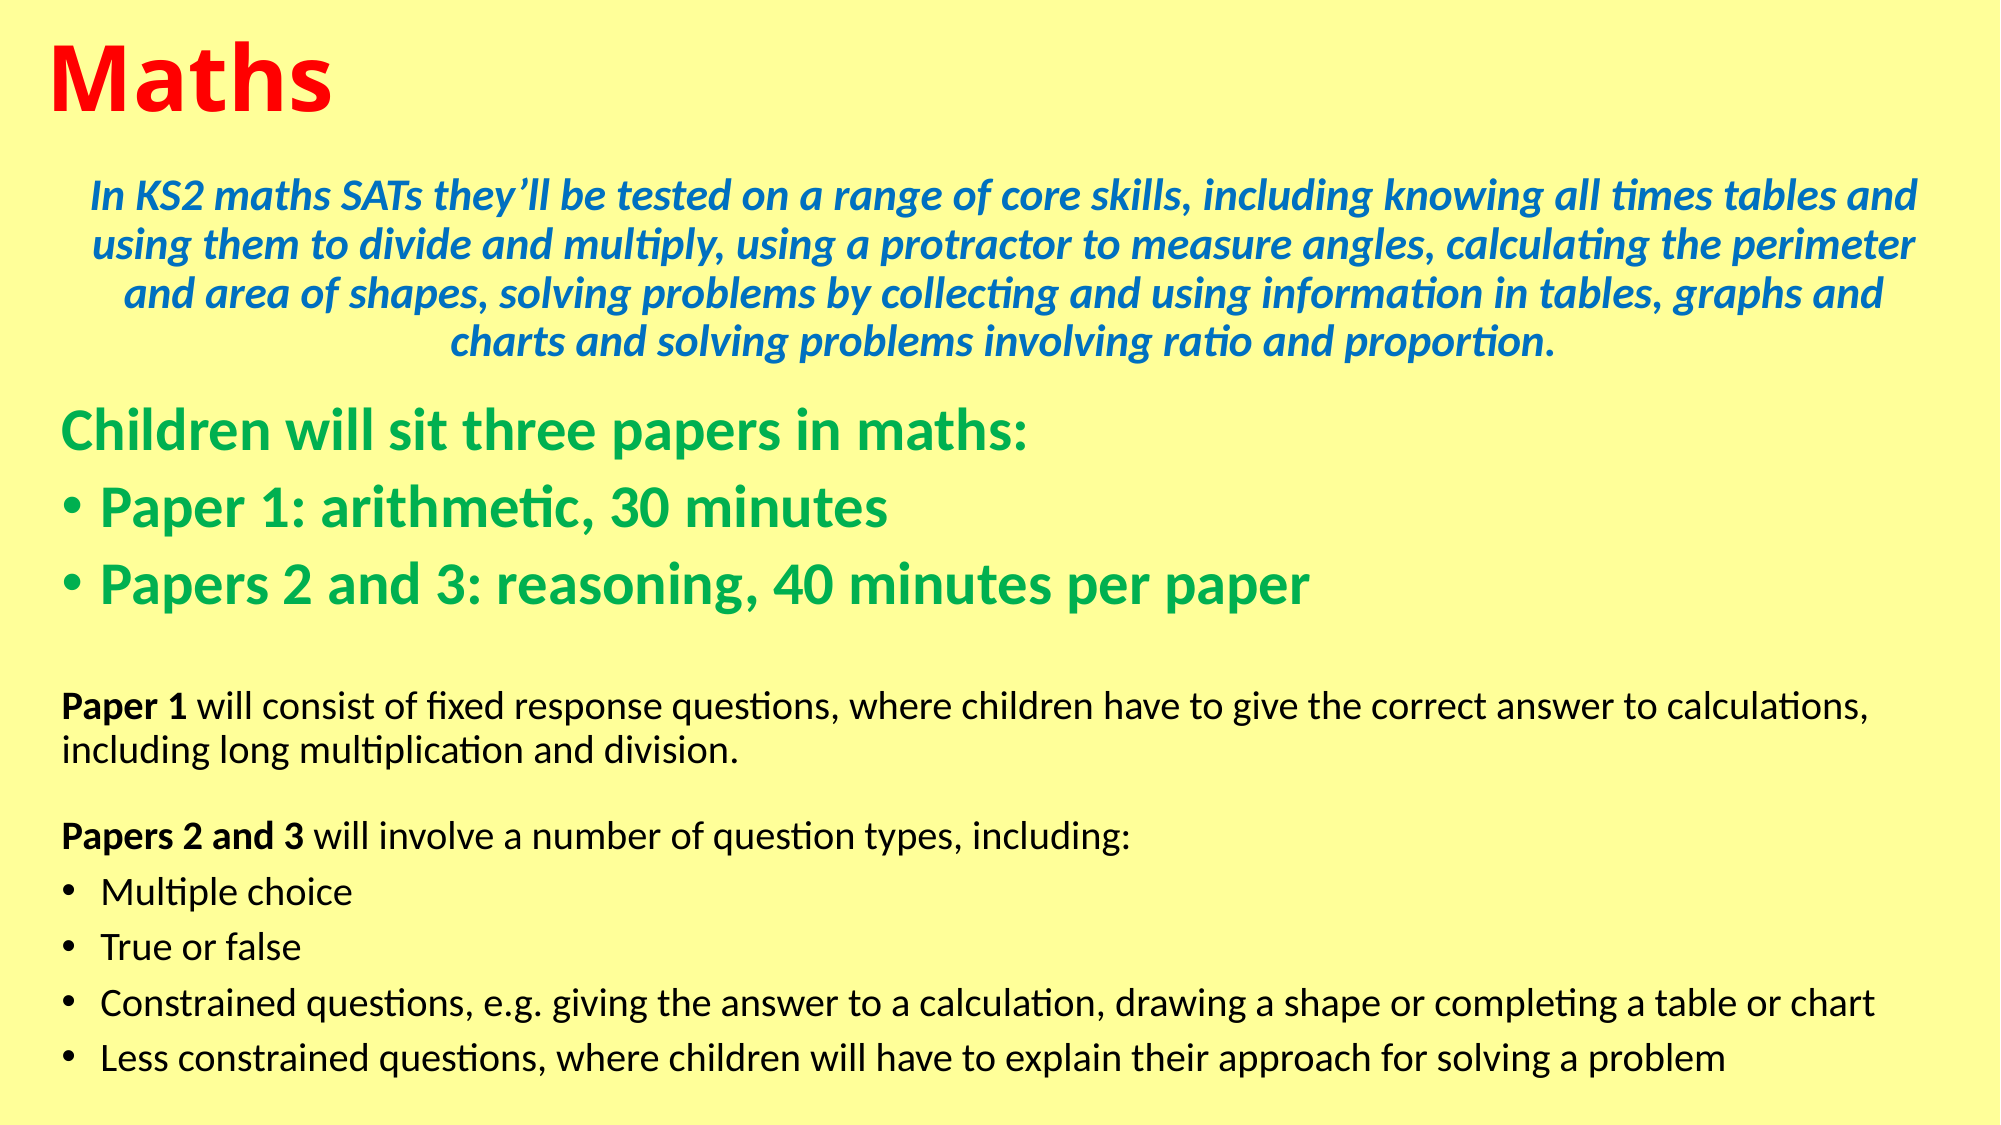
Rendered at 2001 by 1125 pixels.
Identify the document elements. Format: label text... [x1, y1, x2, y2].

title Maths [31, 0, 1757, 191]
list In KS2 maths SATs they’ll be tested on a range of core skills, including knowing all times tables and using them to divide and multiply, using a protractor to measure angles, calculating the perimeter and area of shapes, solving problems by collecting and using information in tables, graphs and charts and solving problems involving ratio and proportion. Children will sit three papers in maths: Paper 1: arithmetic, 30 minutes Papers 2 and 3: reasoning, 40 minutes per paper Paper 1 will consist of fixed response questions, where children have to give the correct answer to calculations, including long multiplication and division. Papers 2 and 3 will involve a number of question types, including: Multiple choice True or false Constrained questions, e.g. giving the answer to a calculation, drawing a shape or completing a table or chart Less constrained questions, where children will have to explain their approach for solving a problem [46, 164, 1961, 1091]
